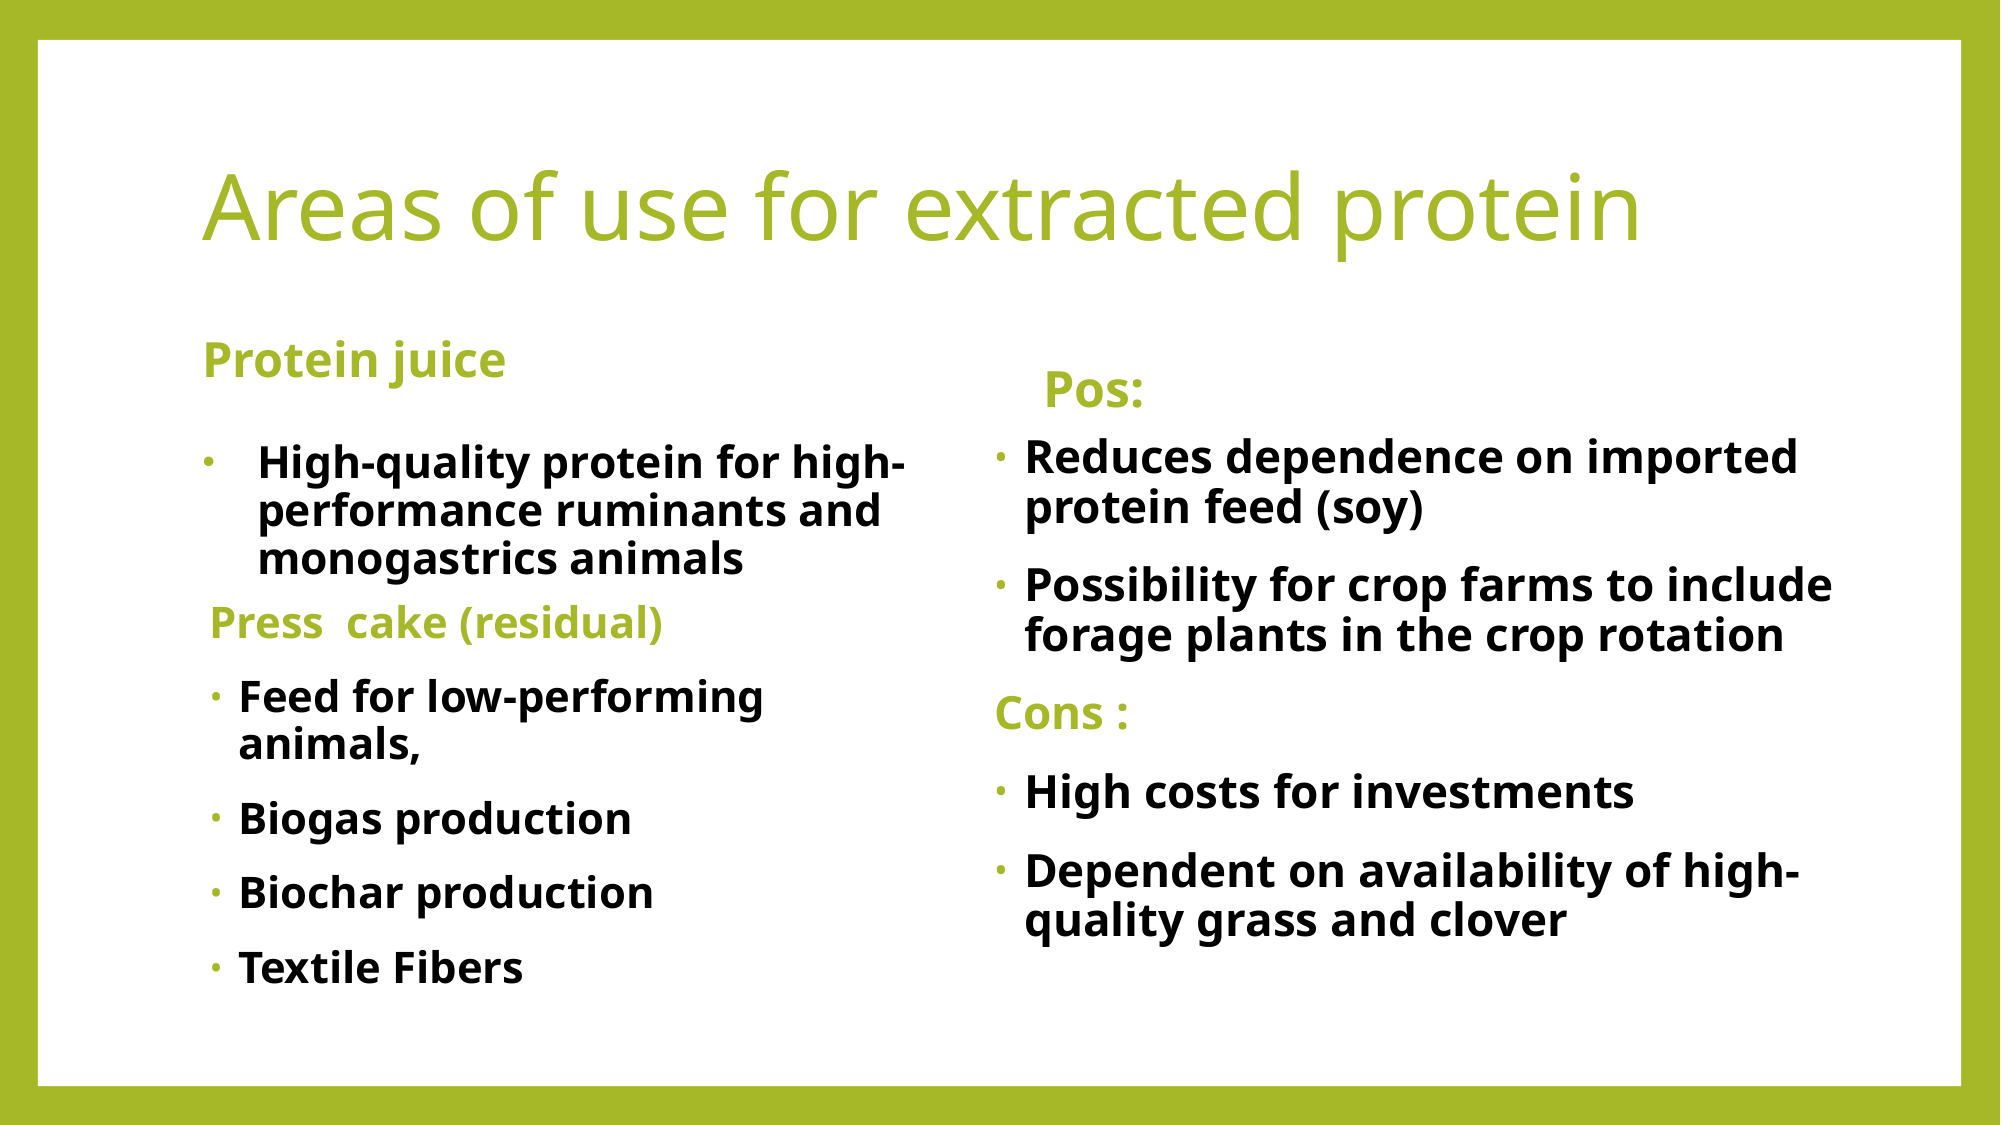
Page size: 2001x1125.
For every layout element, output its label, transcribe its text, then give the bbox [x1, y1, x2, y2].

list Press cake (residual) Feed for low-performing animals, Biogas production Biochar production Textile Fibers [187, 593, 968, 1002]
list Pos: [1028, 327, 1809, 426]
title Areas of use for extracted protein [187, 99, 1808, 323]
list Reduces dependence on imported protein feed (soy) Possibility for crop farms to include forage plants in the crop rotation Cons : High costs for investments Dependent on availability of high-quality grass and clover [971, 426, 1948, 977]
list Protein juice High-quality protein for high-performance ruminants and monogastrics animals [187, 328, 968, 593]
